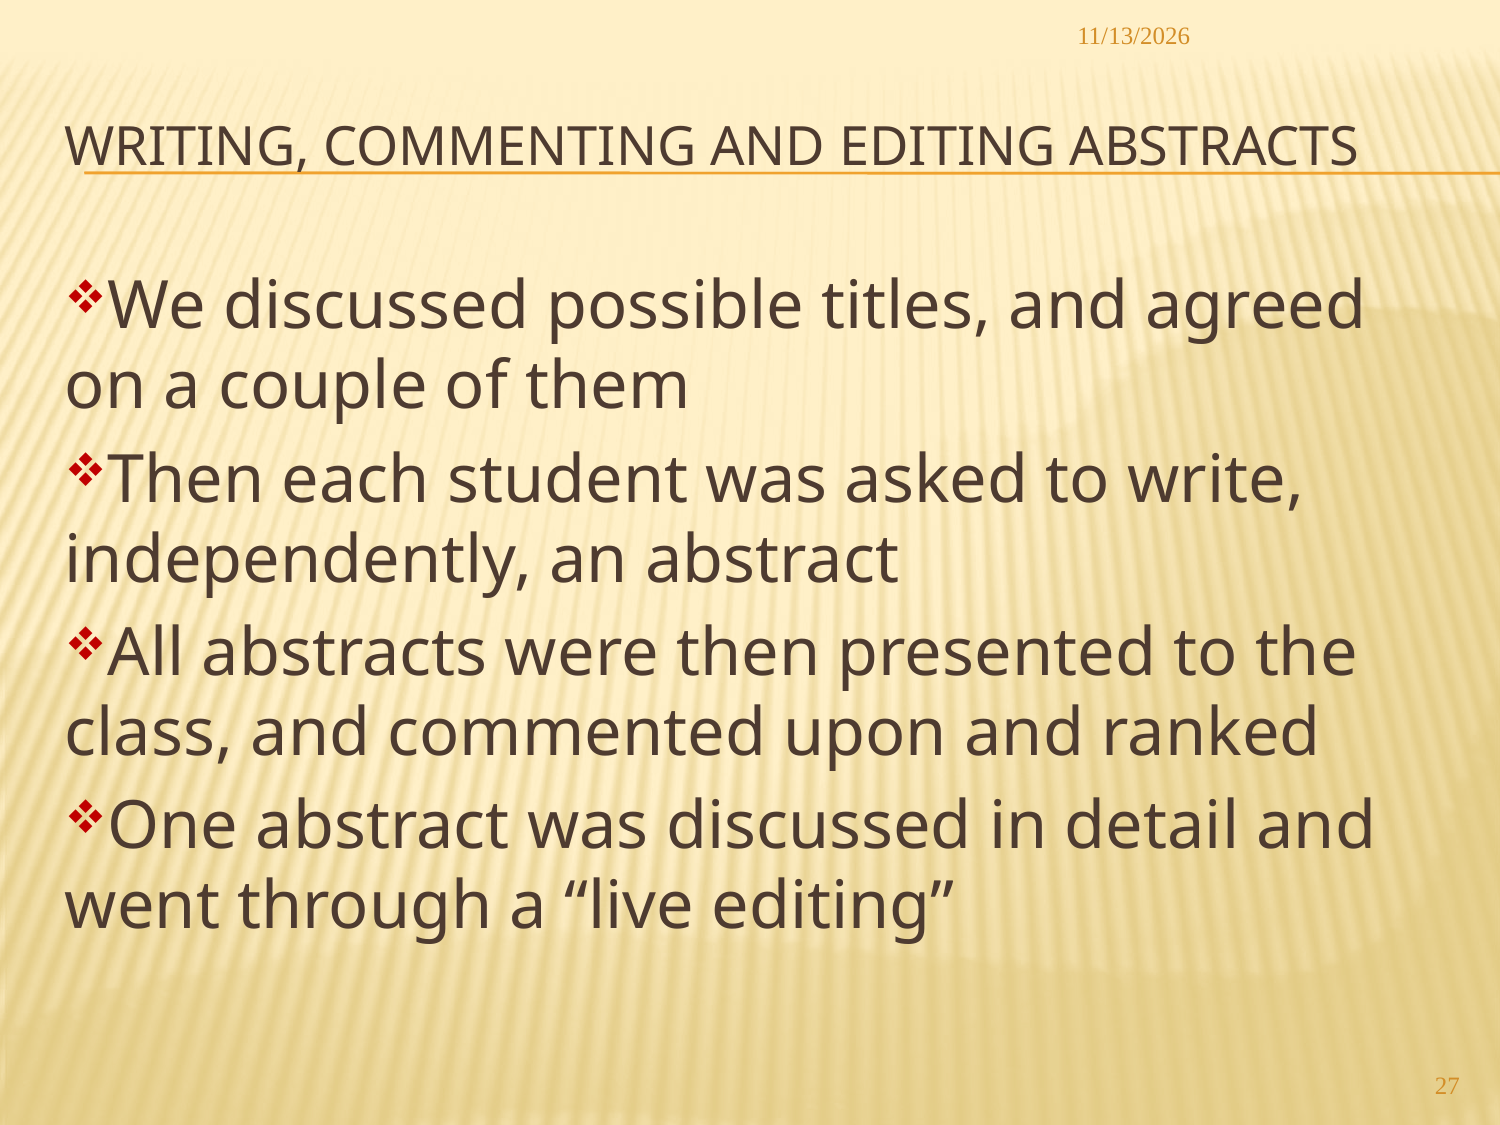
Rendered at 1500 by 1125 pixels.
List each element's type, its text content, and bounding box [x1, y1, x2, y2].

slide_number 27 [1350, 1061, 1475, 1103]
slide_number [1062, 12, 1475, 60]
list We discussed possible titles, and agreed on a couple of them Then each student was asked to write, independently, an abstract All abstracts were then presented to the class, and commented upon and ranked One abstract was discussed in detail and went through a “live editing” [50, 254, 1475, 998]
title Writing, commenting and editing abstracts [50, 75, 1475, 213]
